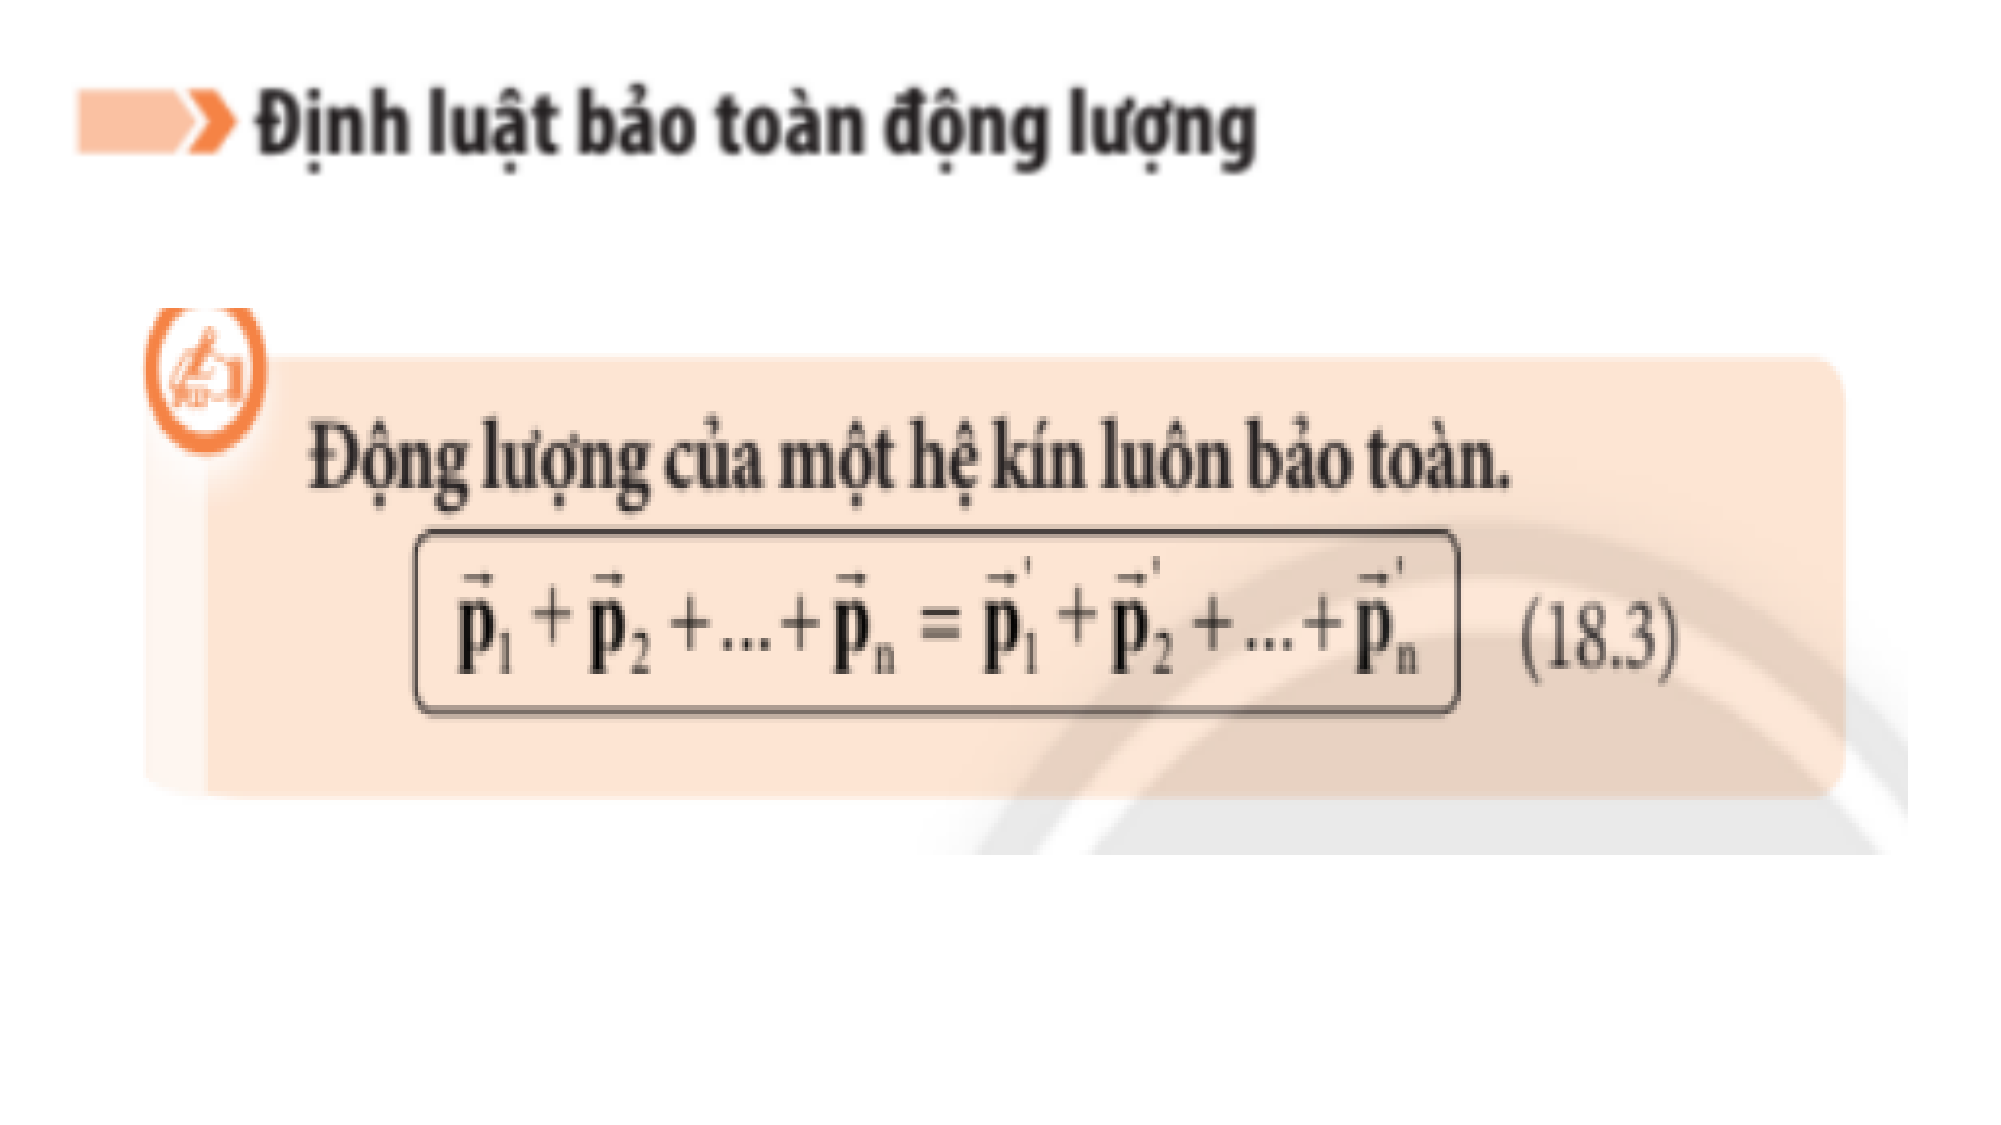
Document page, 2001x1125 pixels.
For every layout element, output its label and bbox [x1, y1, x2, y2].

picture [0, 0, 1308, 200]
picture [136, 308, 1908, 855]
